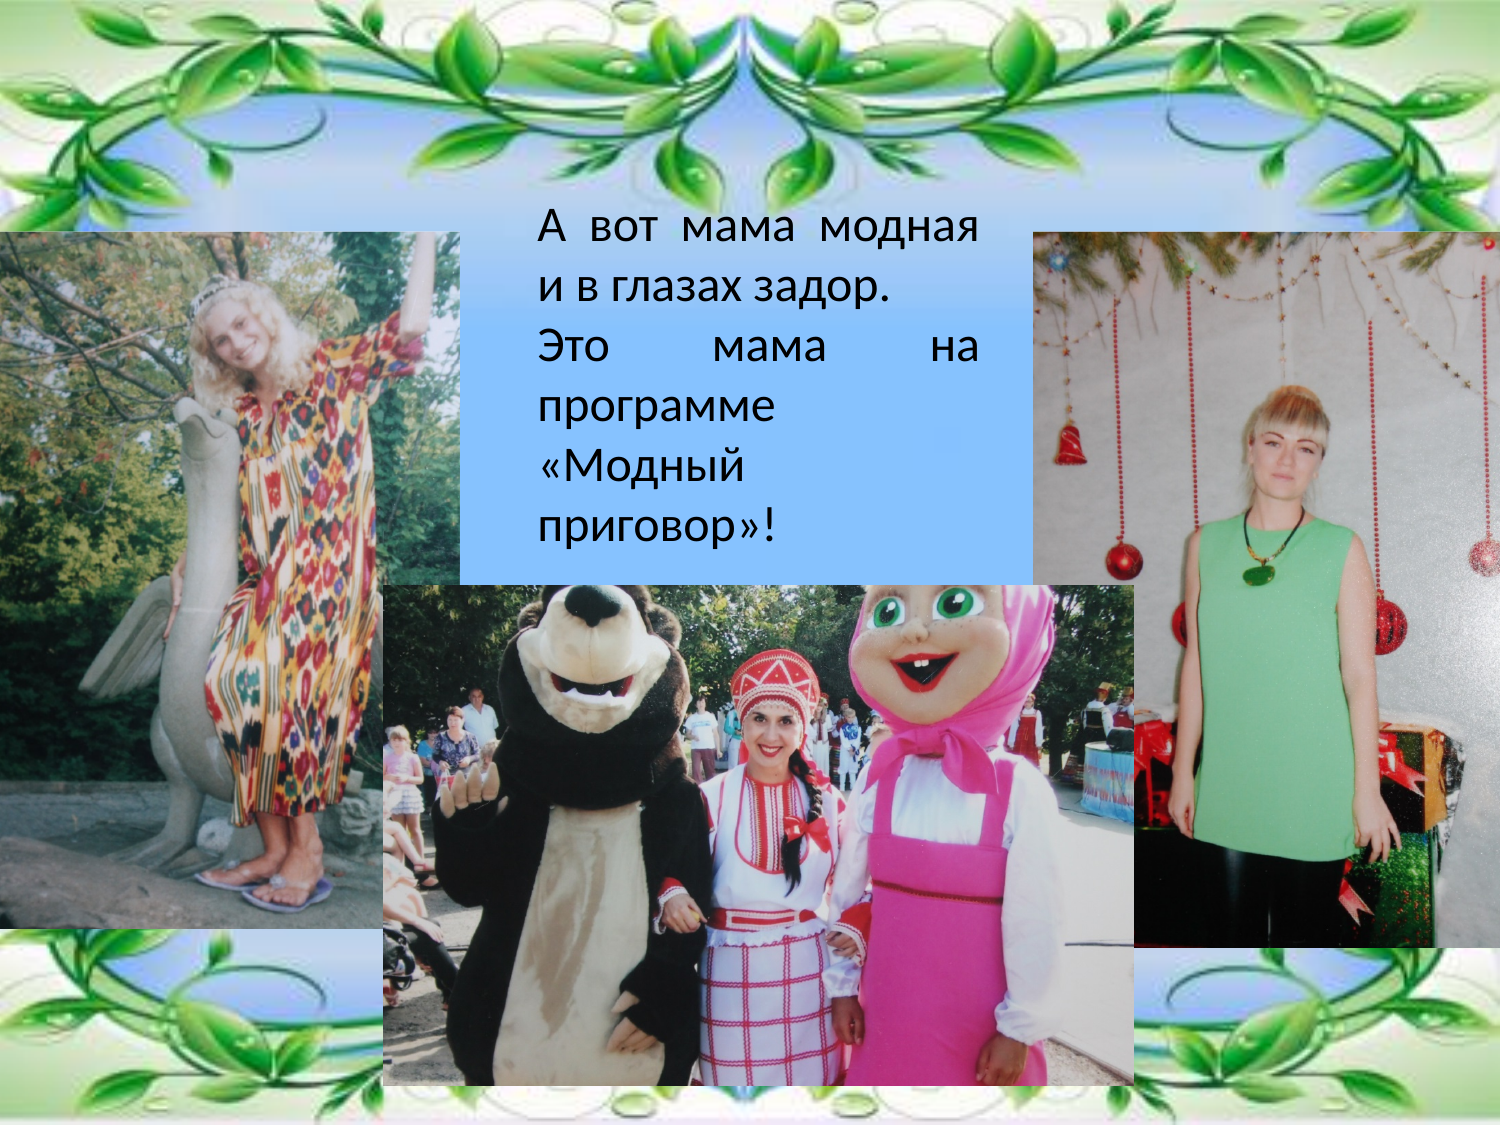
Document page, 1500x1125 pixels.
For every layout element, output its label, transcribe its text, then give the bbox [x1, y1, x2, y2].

picture [0, 0, 1500, 1125]
text_box А вот мама модная и в глазах задор. Это мама на программе «Модный приговор»! [522, 184, 996, 560]
